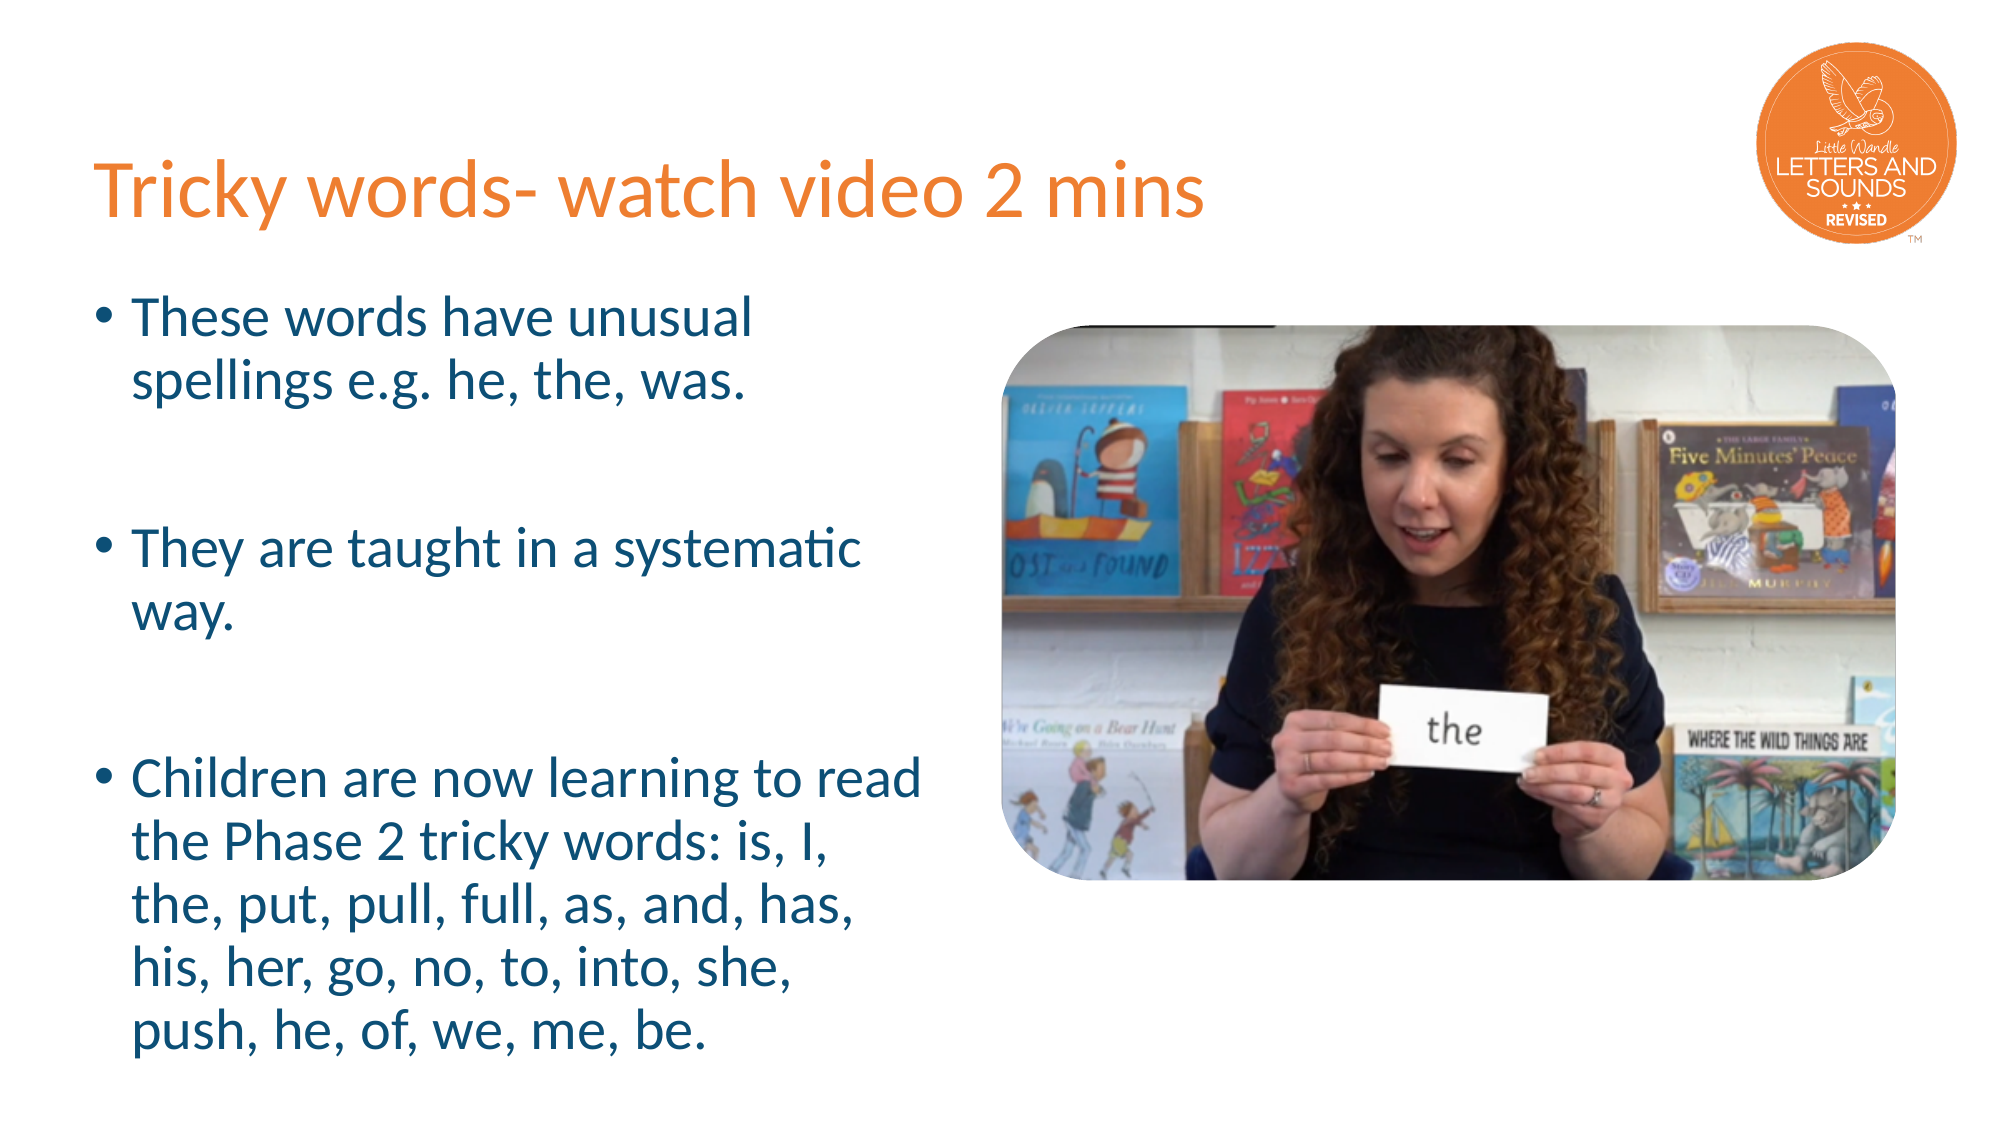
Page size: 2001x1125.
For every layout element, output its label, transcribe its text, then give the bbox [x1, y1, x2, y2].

picture [999, 325, 1899, 881]
title Tricky words- watch video 2 mins [78, 54, 1686, 244]
picture [1756, 42, 1957, 244]
list These words have unusual spellings e.g. he, the, was. They are taught in a systematic way. Children are now learning to read the Phase 2 tricky words: is, I, the, put, pull, full, as, and, has, his, her, go, no, to, into, she, push, he, of, we, me, be. [78, 278, 941, 1090]
